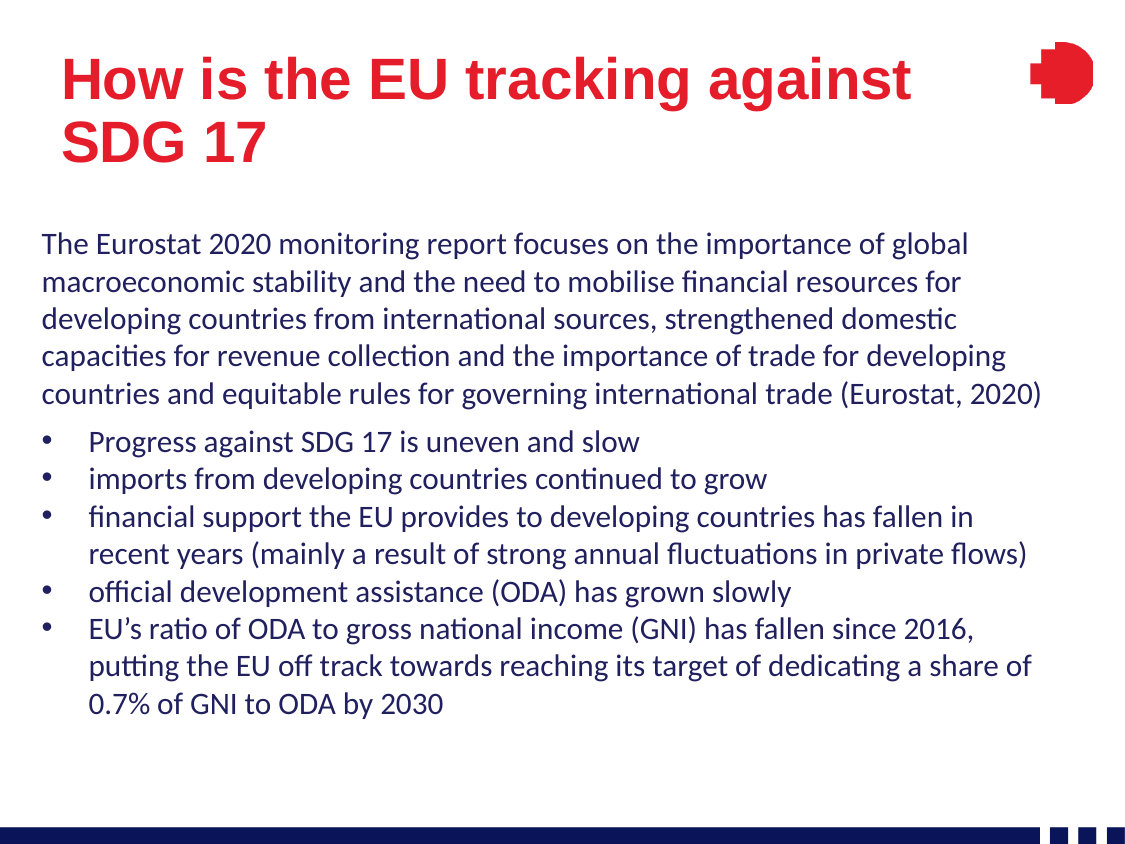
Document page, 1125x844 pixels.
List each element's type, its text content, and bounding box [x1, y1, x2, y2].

picture [0, 827, 1125, 844]
list The Eurostat 2020 monitoring report focuses on the importance of global macroeconomic stability and the need to mobilise financial resources for developing countries from international sources, strengthened domestic capacities for revenue collection and the importance of trade for developing countries and equitable rules for governing international trade (Eurostat, 2020) Progress against SDG 17 is uneven and slow imports from developing countries continued to grow financial support the EU provides to developing countries has fallen in recent years (mainly a result of strong annual fluctuations in private flows) official development assistance (ODA) has grown slowly EU’s ratio of ODA to gross national income (GNI) has fallen since 2016, putting the EU off track towards reaching its target of dedicating a share of 0.7% of GNI to ODA by 2030 [26, 215, 1067, 750]
title How is the EU tracking against SDG 17 [46, 41, 1020, 111]
